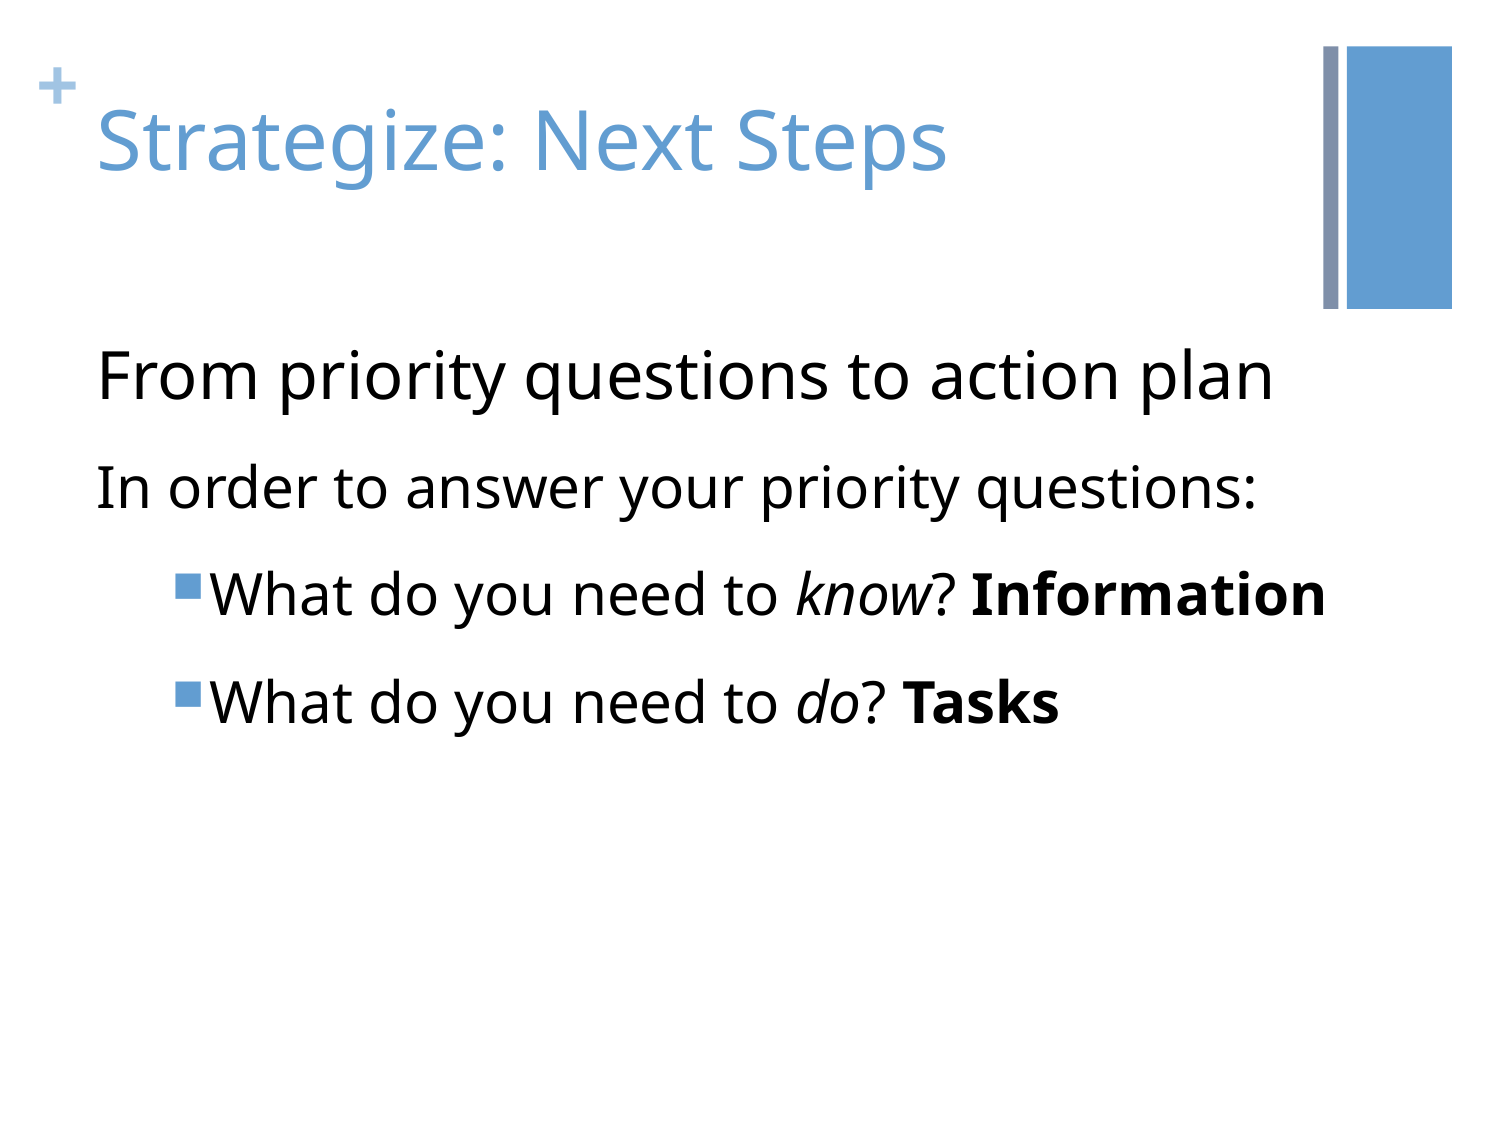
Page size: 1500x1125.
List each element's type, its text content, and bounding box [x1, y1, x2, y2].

title Strategize: Next Steps [81, 79, 1322, 263]
list From priority questions to action plan In order to answer your priority questions: What do you need to know? Information What do you need to do? Tasks [81, 324, 1357, 1005]
